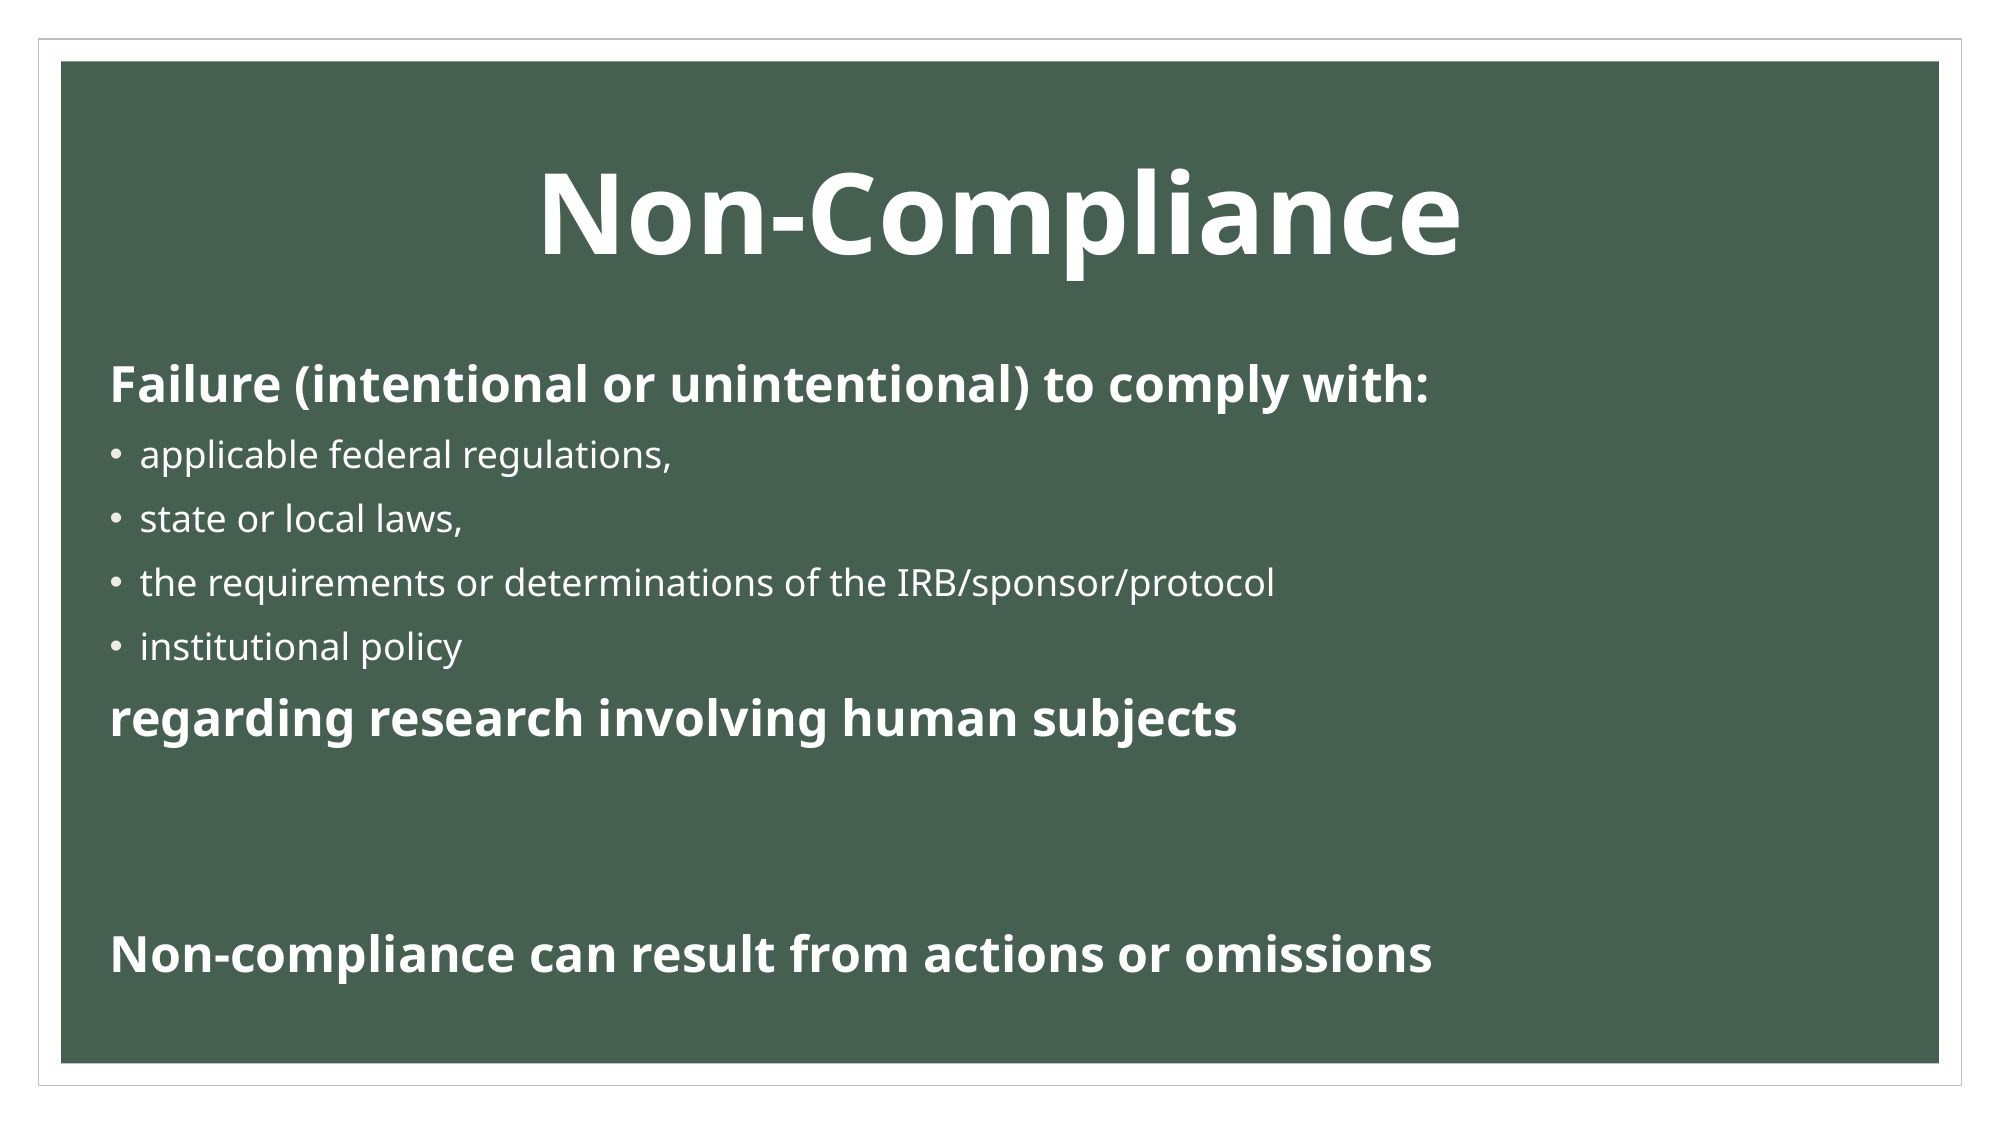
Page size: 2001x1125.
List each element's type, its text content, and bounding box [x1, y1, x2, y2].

list Failure (intentional or unintentional) to comply with: applicable federal regulations, state or local laws, the requirements or determinations of the IRB/sponsor/protocol institutional policy regarding research involving human subjects Non-compliance can result from actions or omissions [94, 345, 1915, 1050]
title Non-Compliance [174, 105, 1825, 331]
